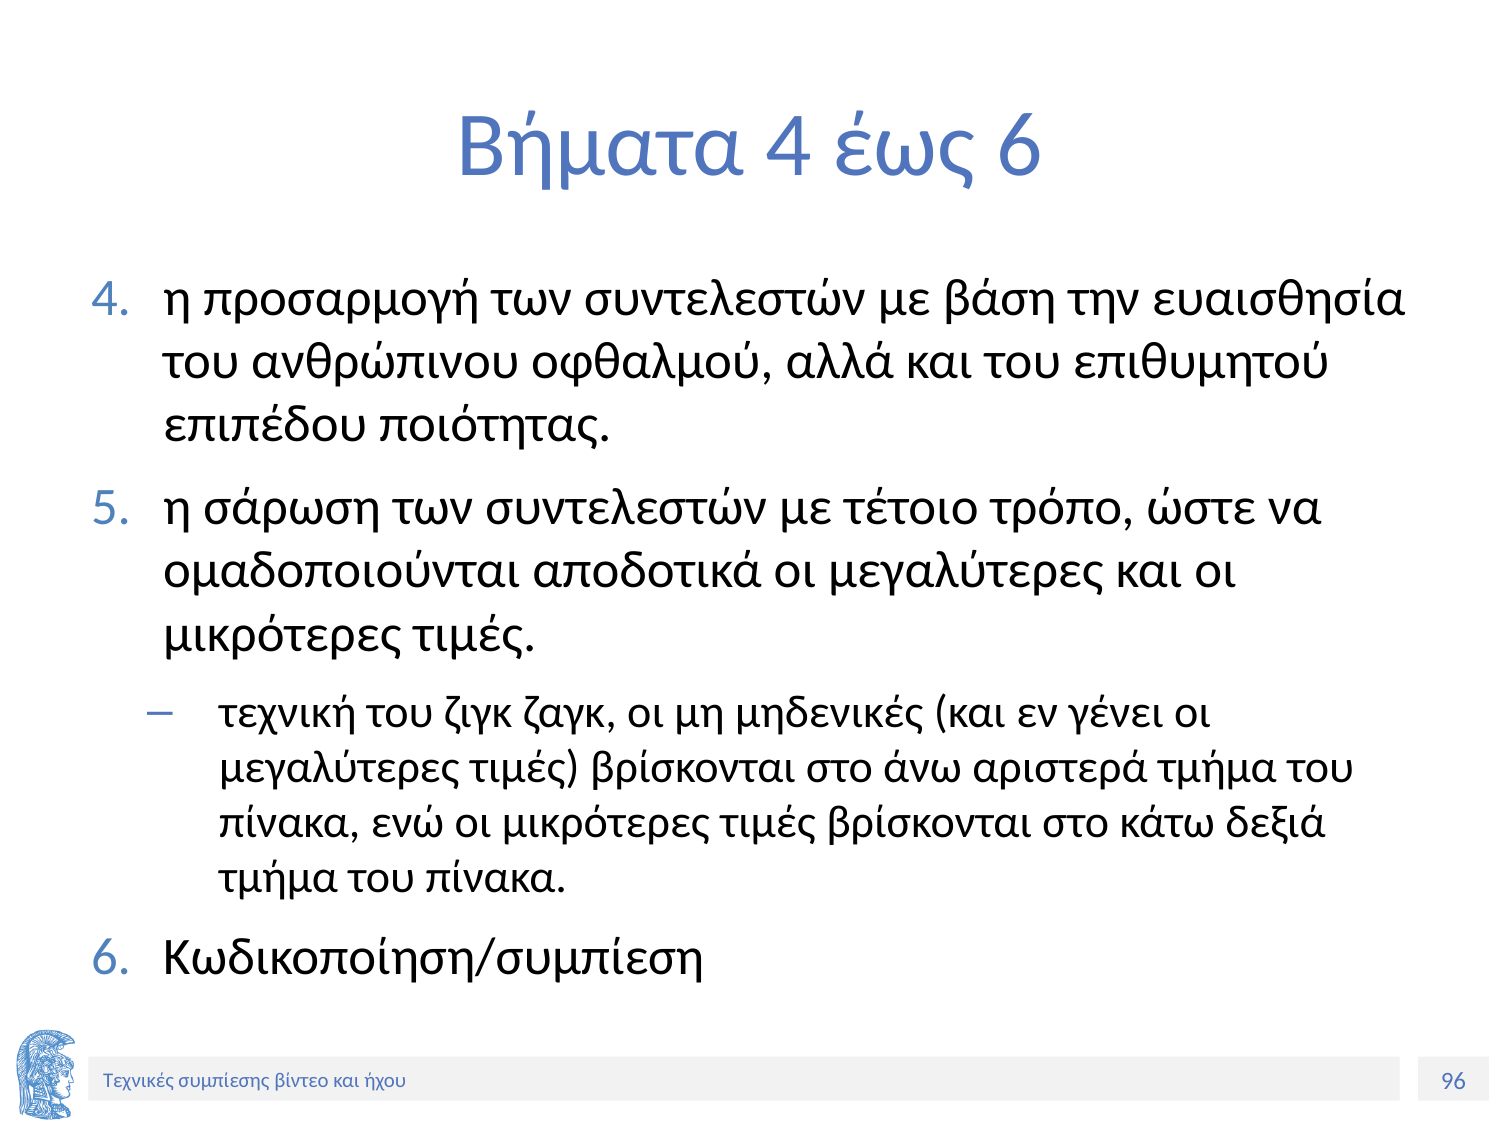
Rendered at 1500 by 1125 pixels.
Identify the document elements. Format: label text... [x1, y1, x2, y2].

picture [9, 1026, 81, 1120]
list η προσαρμογή των συντελεστών με βάση την ευαισθησία του ανθρώπινου οφθαλμού, αλλά και του επιθυμητού επιπέδου ποιότητας. η σάρωση των συντελεστών με τέτοιο τρόπο, ώστε να ομαδοποιούνται αποδοτικά οι μεγαλύτερες και οι μικρότερες τιμές. τεχνική του ζιγκ ζαγκ, οι μη μηδενικές (και εν γένει οι μεγαλύτερες τιμές) βρίσκονται στο άνω αριστερά τμήμα του πίνακα, ενώ οι μικρότερες τιμές βρίσκονται στο κάτω δεξιά τμήμα του πίνακα. Κωδικοποίηση/συμπίεση [76, 255, 1427, 998]
title Bήματα 4 έως 6 [75, 45, 1425, 233]
